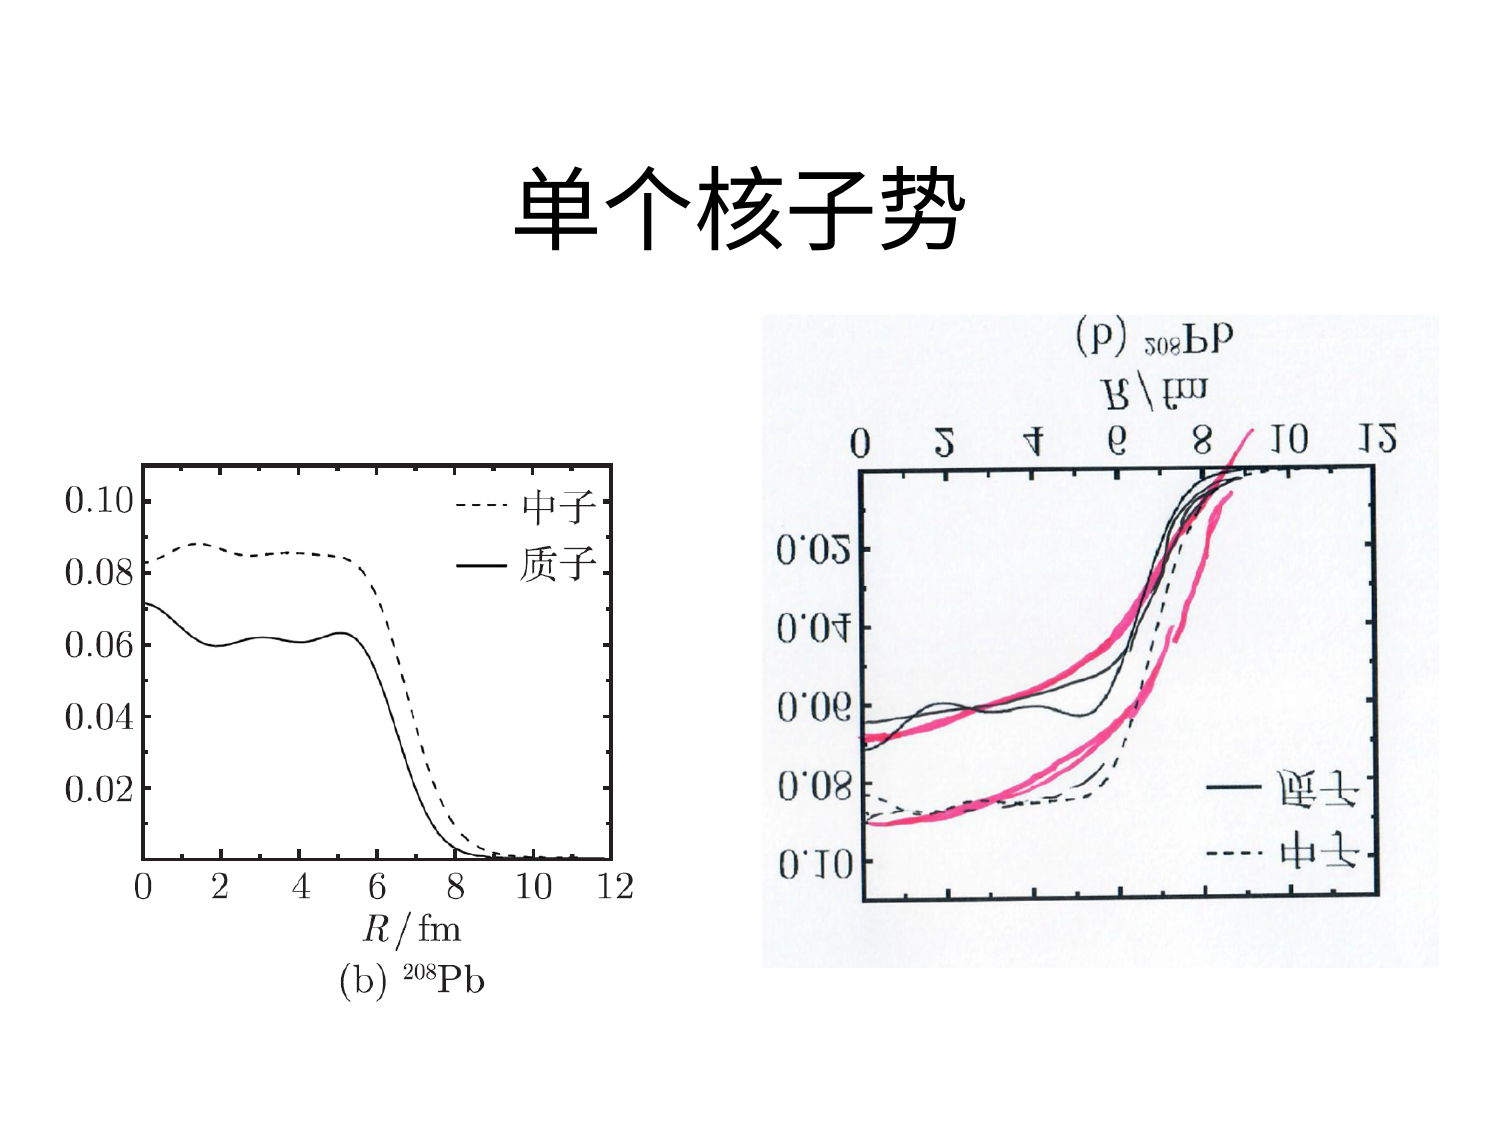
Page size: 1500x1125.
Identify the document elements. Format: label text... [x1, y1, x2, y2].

picture [762, 302, 1439, 980]
picture [52, 432, 725, 1012]
title 单个核子势 [64, 113, 1415, 302]
